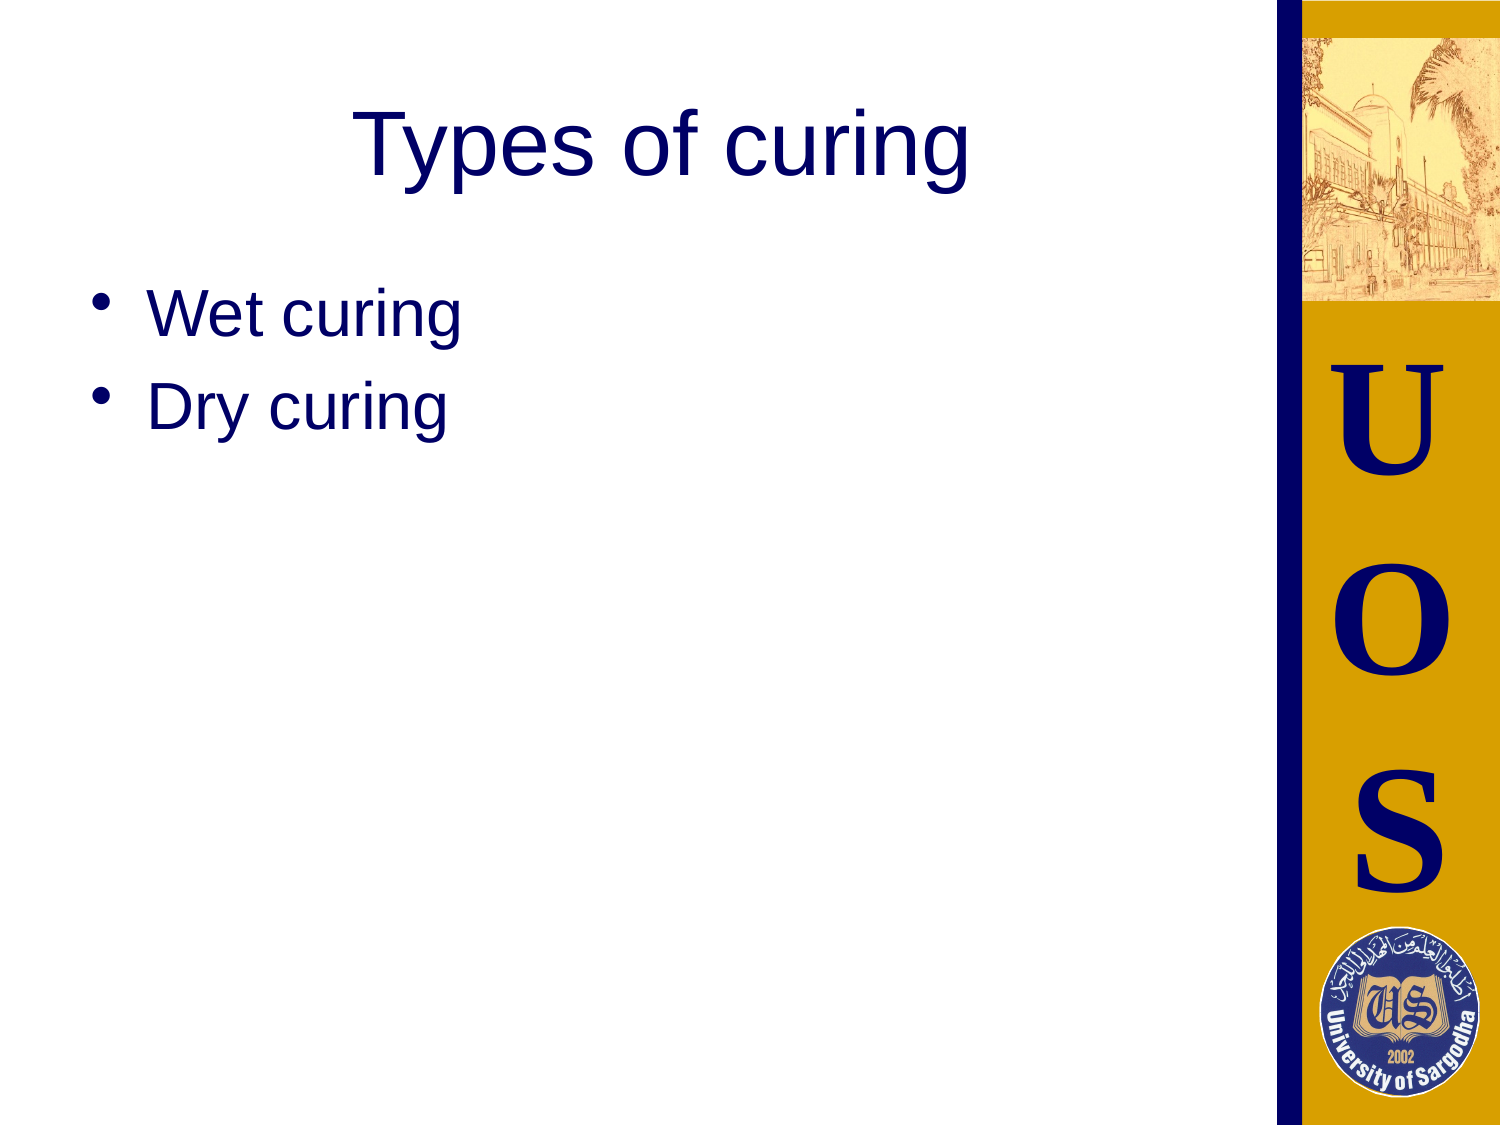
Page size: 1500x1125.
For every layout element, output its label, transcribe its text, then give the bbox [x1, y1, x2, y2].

picture [1303, 38, 1500, 301]
title Types of curing [75, 45, 1250, 233]
list Wet curing Dry curing [75, 262, 1250, 1005]
